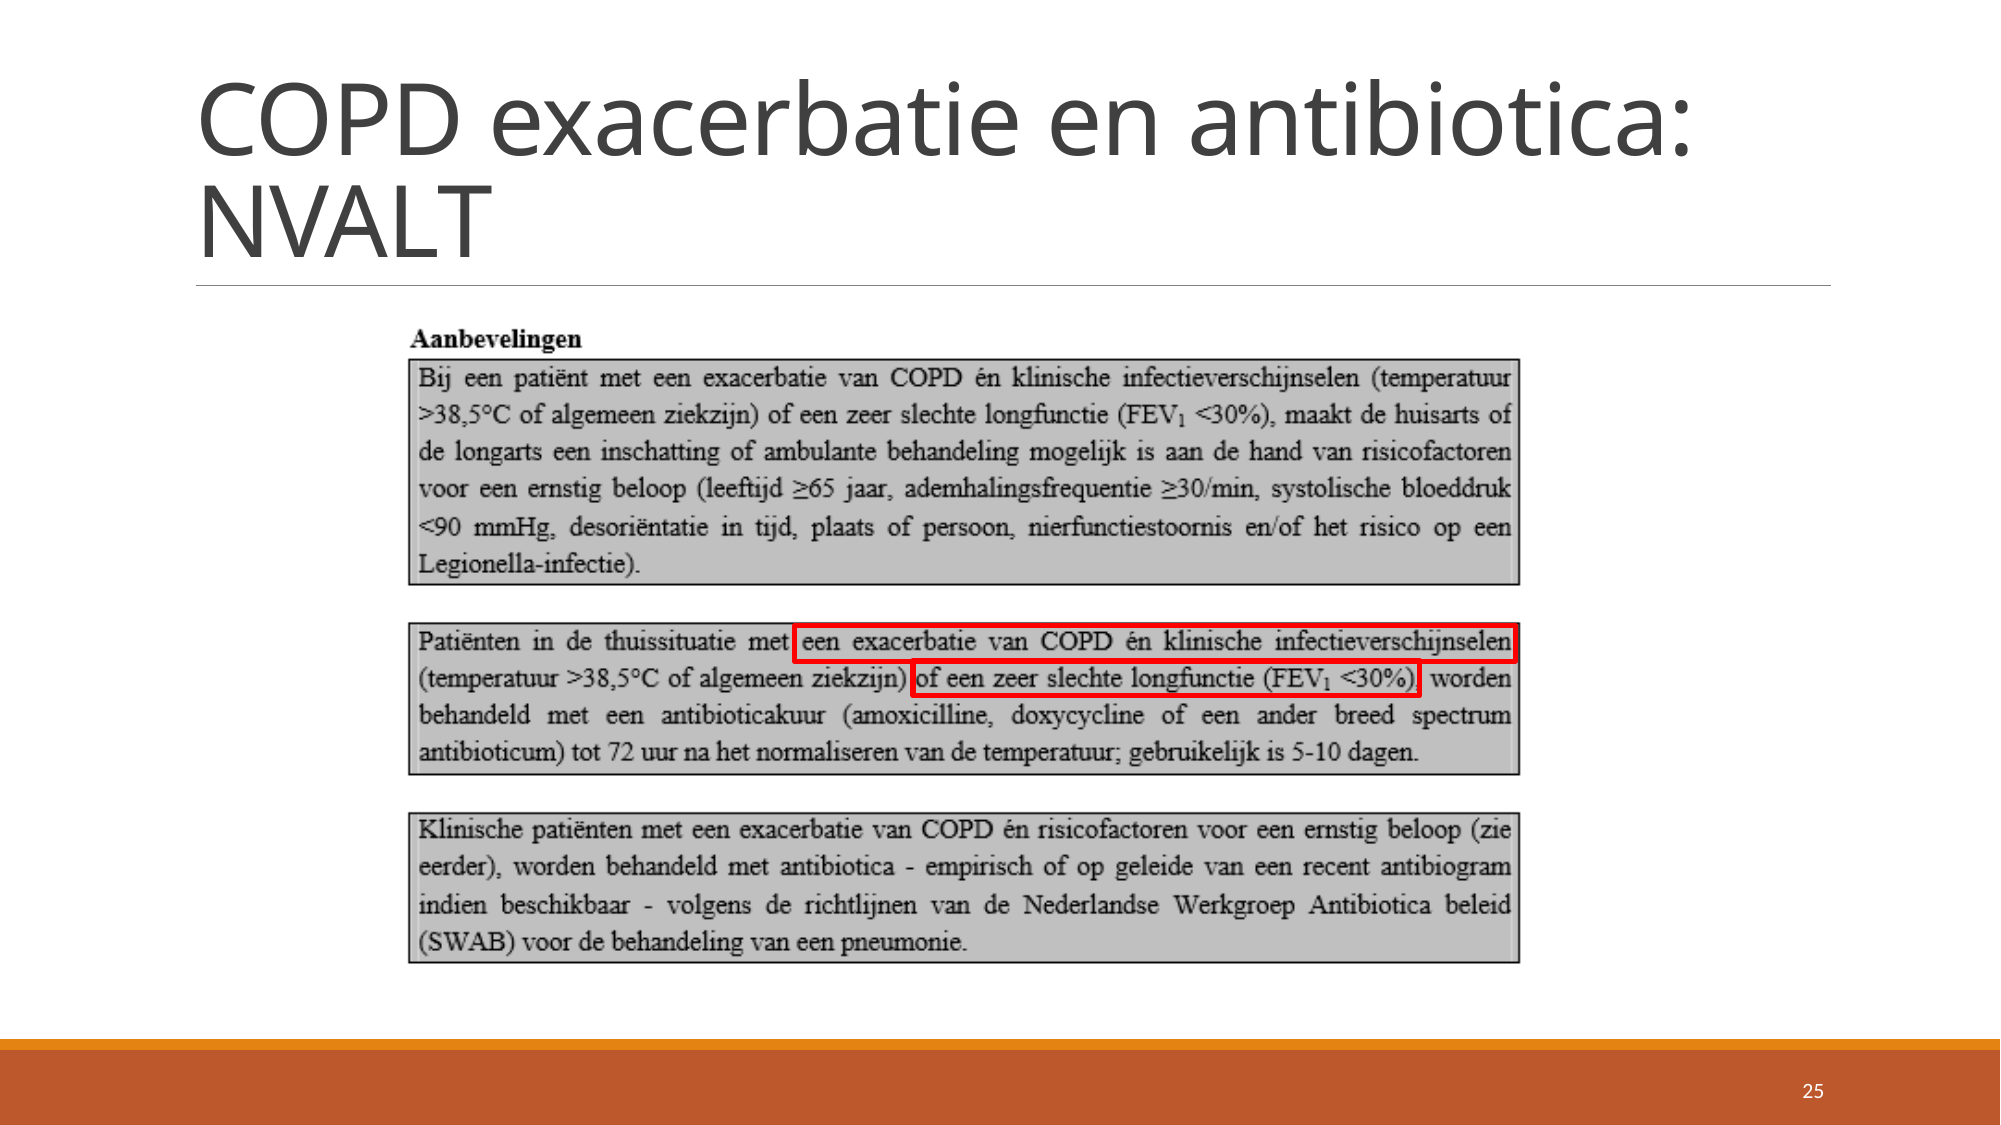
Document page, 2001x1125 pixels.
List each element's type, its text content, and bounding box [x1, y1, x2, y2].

title COPD exacerbatie en antibiotica: NVALT [180, 47, 1830, 285]
picture [380, 292, 1594, 1013]
slide_number 25 [1624, 1059, 1840, 1120]
